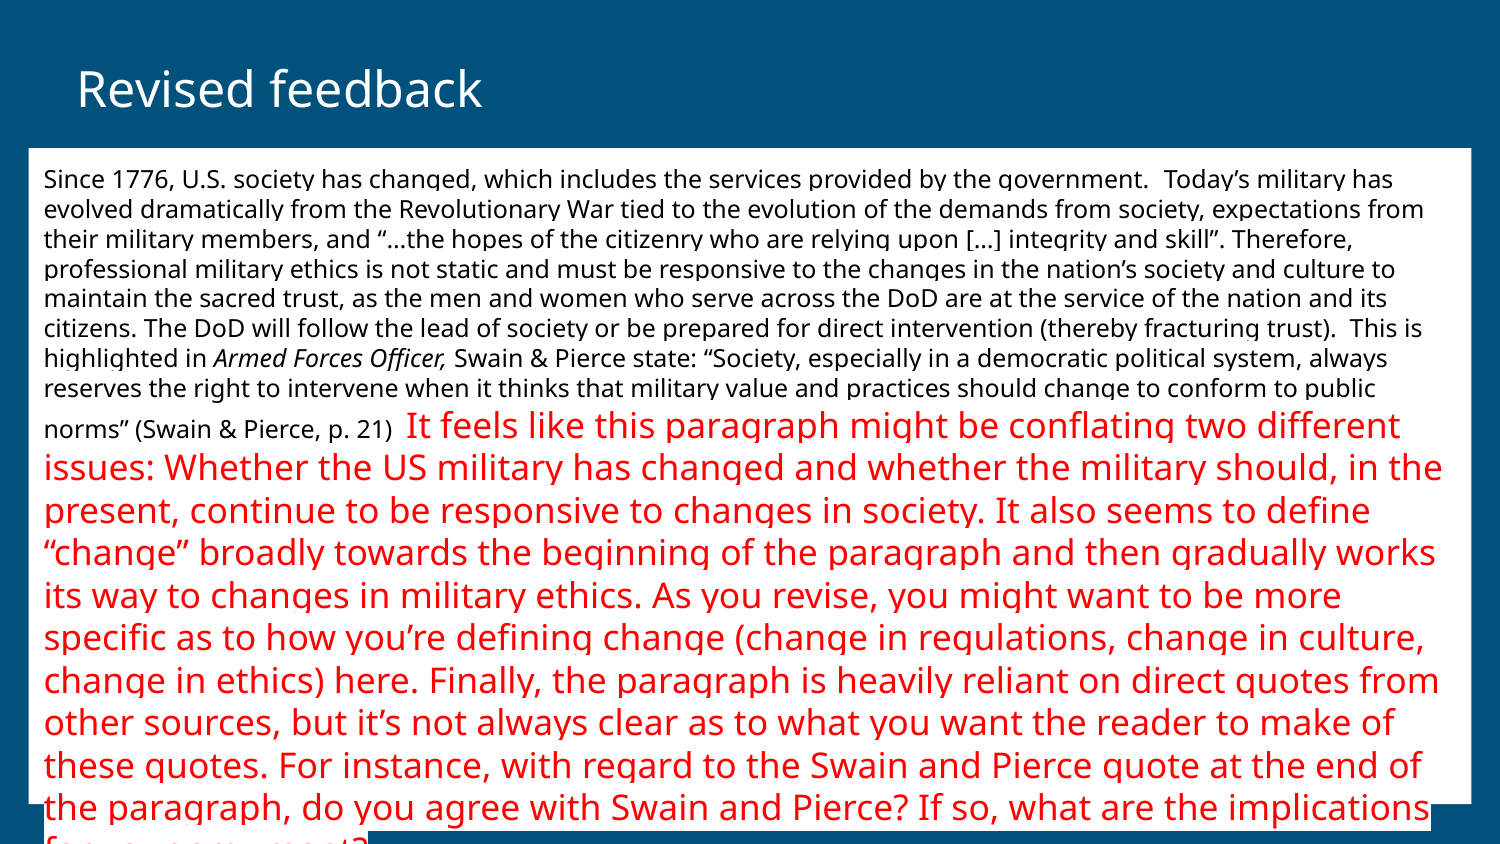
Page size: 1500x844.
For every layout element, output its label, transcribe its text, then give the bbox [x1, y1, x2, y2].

picture [45, 805, 1430, 844]
list Since 1776, U.S. society has changed, which includes the services provided by the government. Today’s military has evolved dramatically from the Revolutionary War tied to the evolution of the demands from society, expectations from their military members, and “…the hopes of the citizenry who are relying upon […] integrity and skill”. Therefore, professional military ethics is not static and must be responsive to the changes in the nation’s society and culture to maintain the sacred trust, as the men and women who serve across the DoD are at the service of the nation and its citizens. The DoD will follow the lead of society or be prepared for direct intervention (thereby fracturing trust). This is highlighted in Armed Forces Officer, Swain & Pierce state: “Society, especially in a democratic political system, always reserves the right to intervene when it thinks that military value and practices should change to conform to public norms” (Swain & Pierce, p. 21) It feels like this paragraph might be conflating two different issues: Whether the US military has changed and whether the military should, in the present, continue to be responsive to changes in society. It also seems to define “change” broadly towards the beginning of the paragraph and then gradually works its way to changes in military ethics. As you revise, you might want to be more specific as to how you’re defining change (change in regulations, change in culture, change in ethics) here. Finally, the paragraph is heavily reliant on direct quotes from other sources, but it’s not always clear as to what you want the reader to make of these quotes. For instance, with regard to the Swain and Pierce quote at the end of the paragraph, do you agree with Swain and Pierce? If so, what are the implications for your argument? [28, 148, 1472, 805]
title Revised feedback [61, 41, 683, 133]
